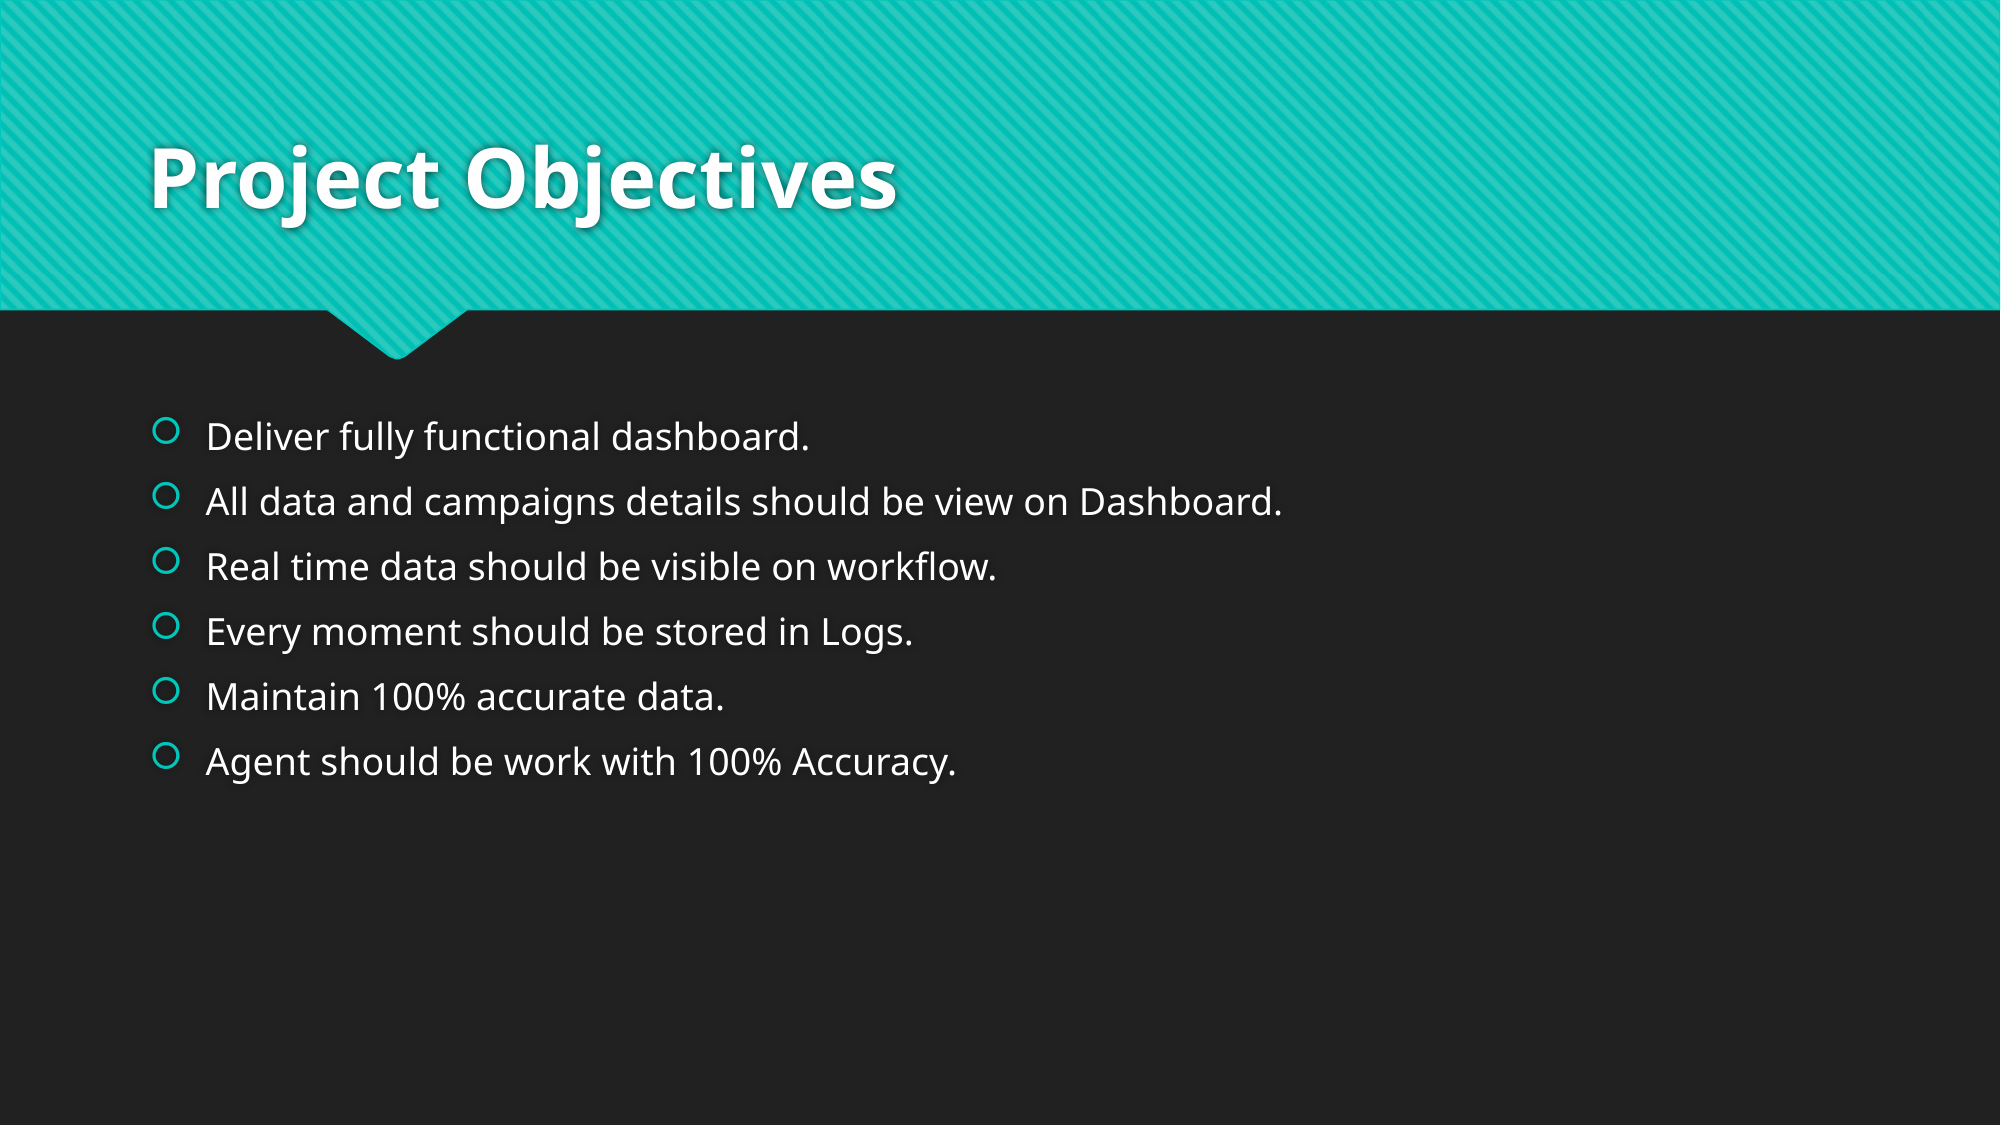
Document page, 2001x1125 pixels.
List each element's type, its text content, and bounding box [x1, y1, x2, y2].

list Deliver fully functional dashboard. All data and campaigns details should be view on Dashboard. Real time data should be visible on workflow. Every moment should be stored in Logs. Maintain 100% accurate data. Agent should be work with 100% Accuracy. [134, 364, 1866, 962]
title Project Objectives [132, 73, 1868, 233]
